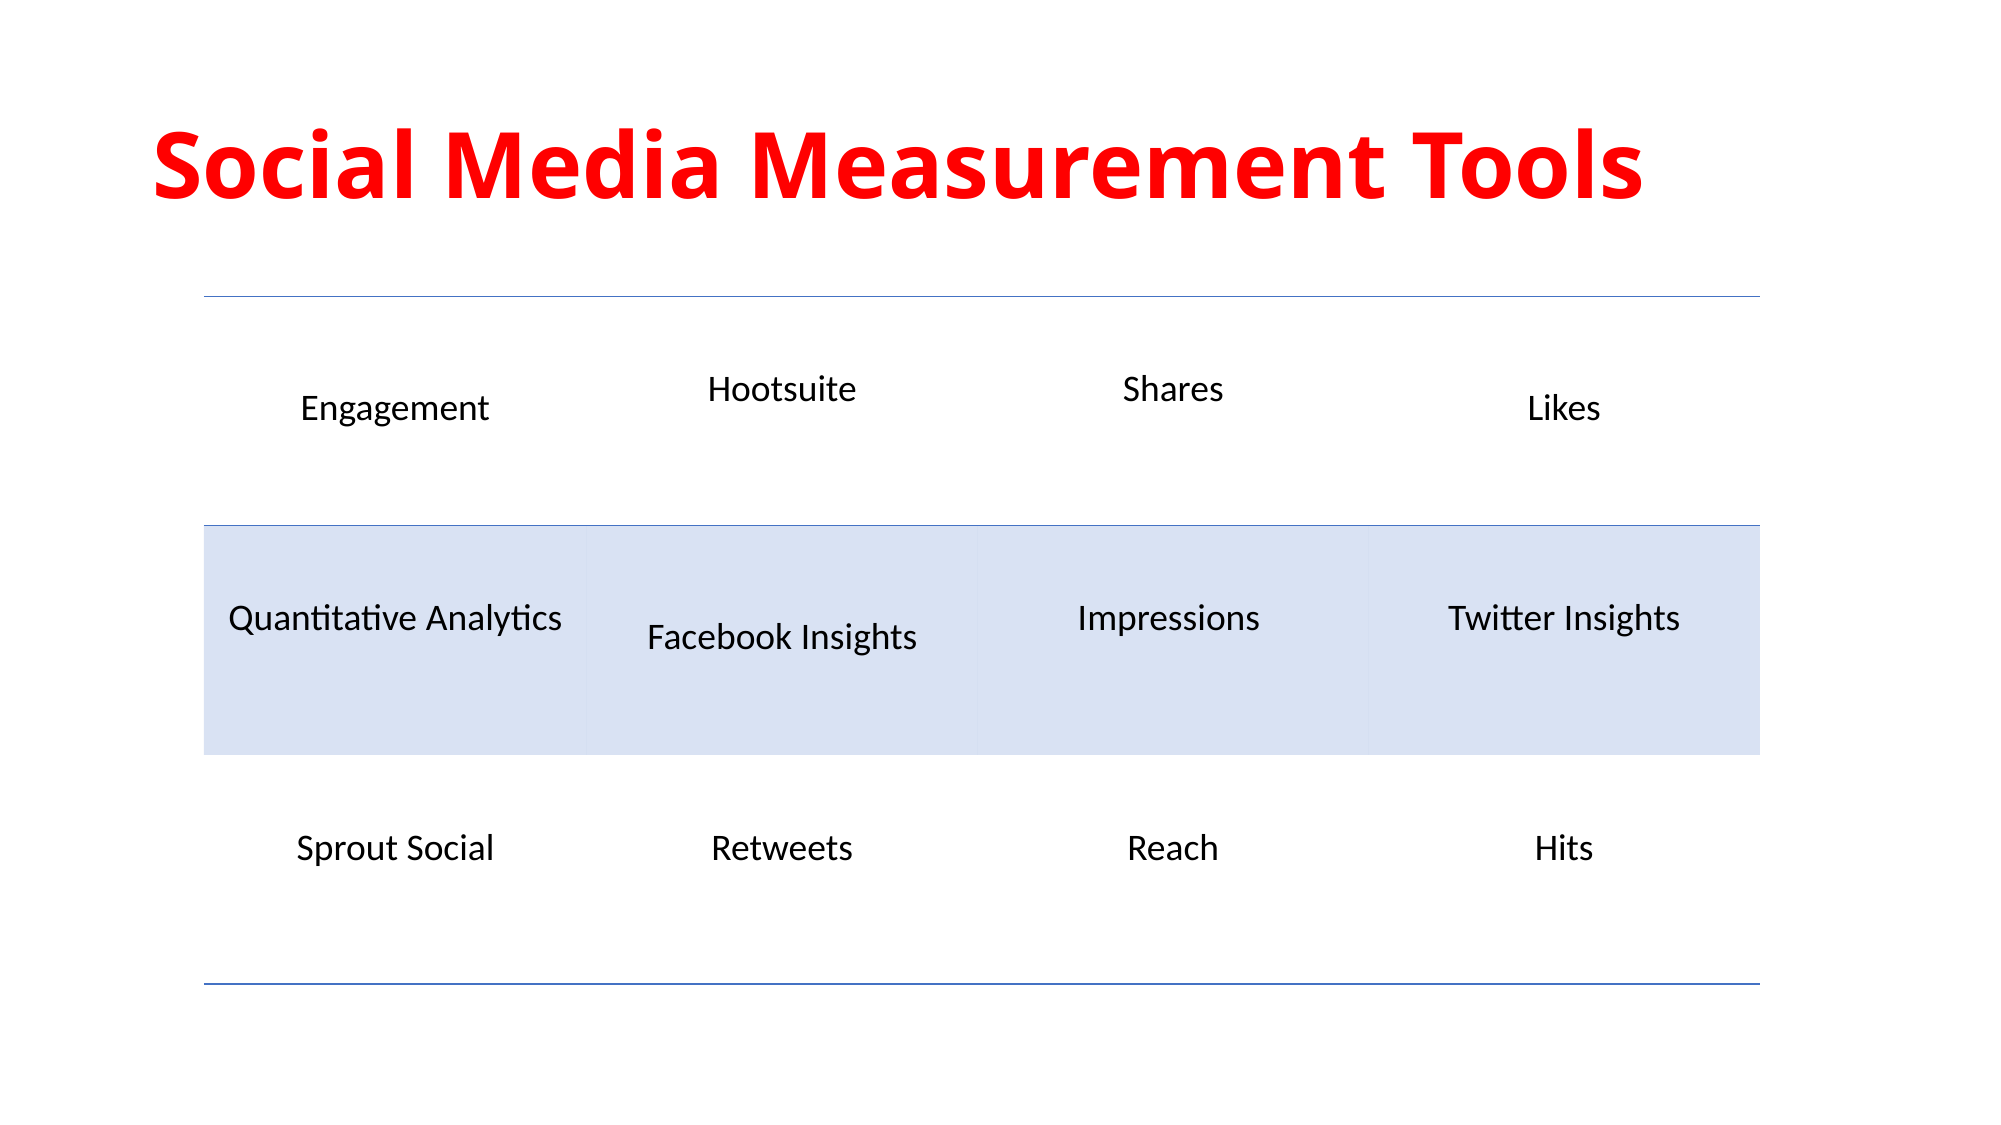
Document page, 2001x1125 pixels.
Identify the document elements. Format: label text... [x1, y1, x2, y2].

table_cell Twitter Insights [1369, 526, 1760, 755]
table_cell Quantitative Analytics [204, 526, 587, 755]
table_header Engagement [204, 297, 587, 525]
table_cell Reach [978, 755, 1369, 983]
table_cell Retweets [587, 755, 978, 983]
title Social Media Measurement Tools [137, 59, 1863, 278]
table_cell Facebook Insights [587, 526, 978, 755]
table_header Shares [978, 297, 1369, 525]
list [137, 299, 1863, 1014]
table_header Hootsuite [587, 297, 978, 525]
table_cell Hits [1369, 755, 1760, 983]
table_header Likes [1369, 297, 1760, 525]
table_cell Impressions [978, 526, 1369, 755]
table_cell Sprout Social [204, 755, 587, 983]
